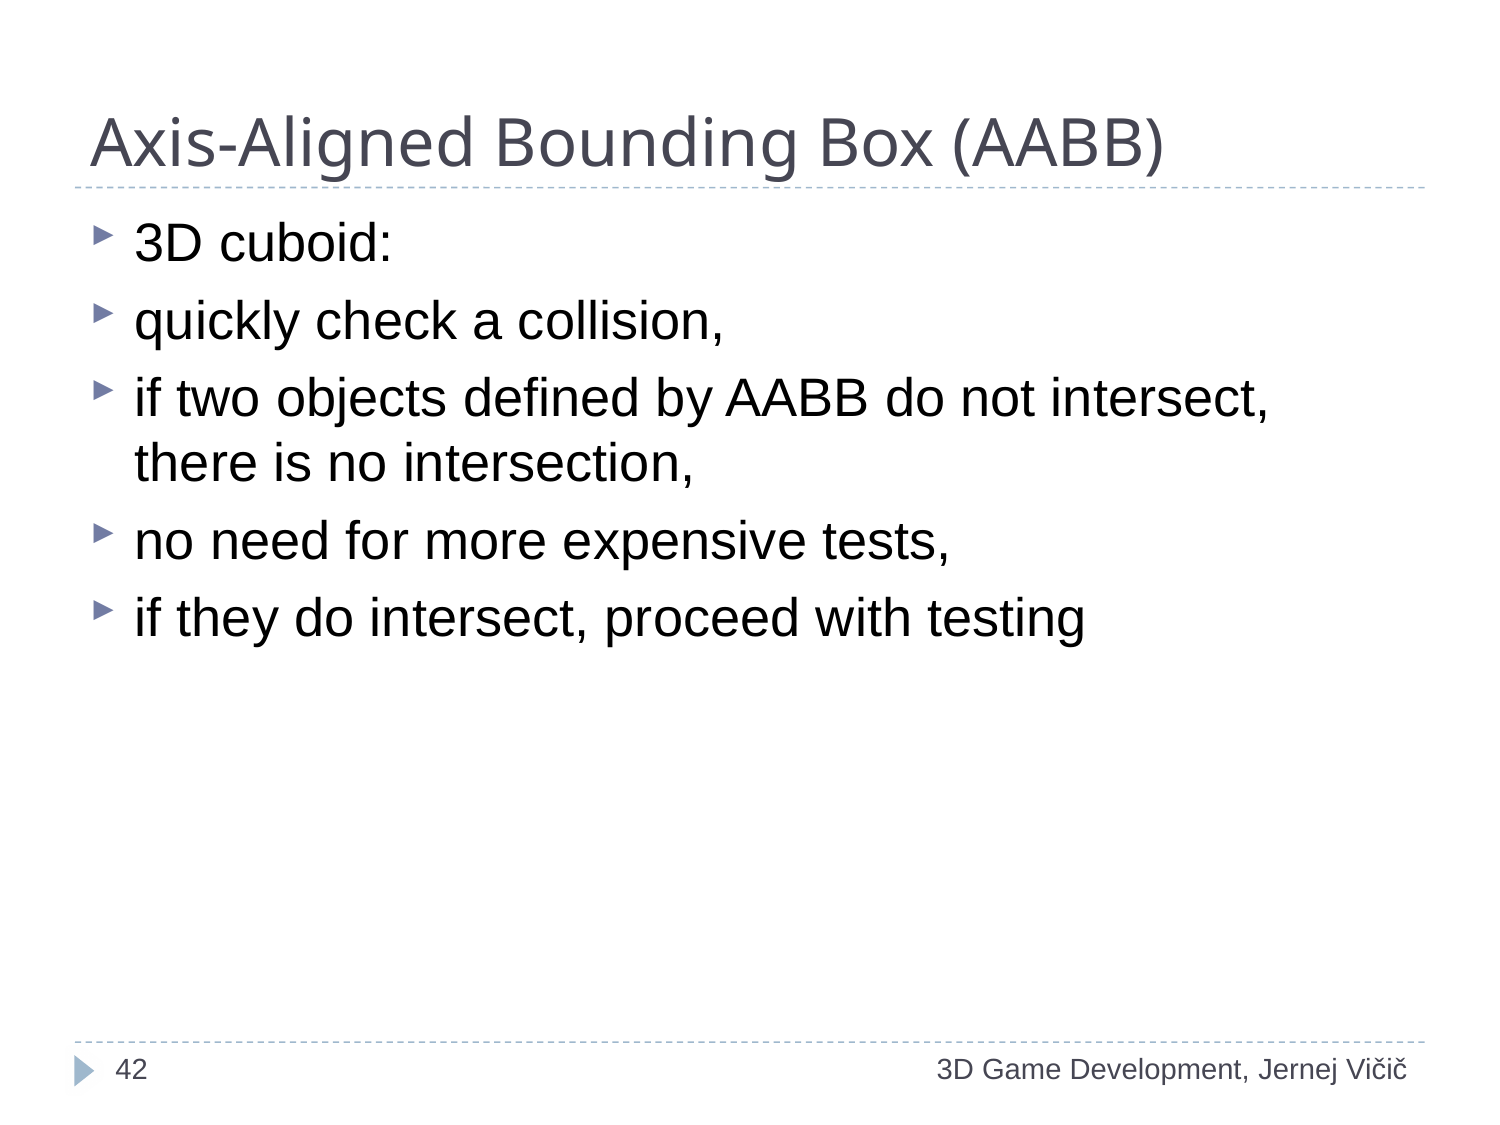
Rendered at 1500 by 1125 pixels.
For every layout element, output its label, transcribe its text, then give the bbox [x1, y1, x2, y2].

list 3D cuboid: quickly check a collision, if two objects defined by AABB do not intersect, there is no intersection, no need for more expensive tests, if they do intersect, proceed with testing [75, 200, 1425, 1010]
title Axis-Aligned Bounding Box (AABB) [75, 24, 1425, 188]
slide_number 42 [100, 1042, 426, 1103]
footer 3D Game Development, Jernej Vičič [430, 1042, 1424, 1103]
